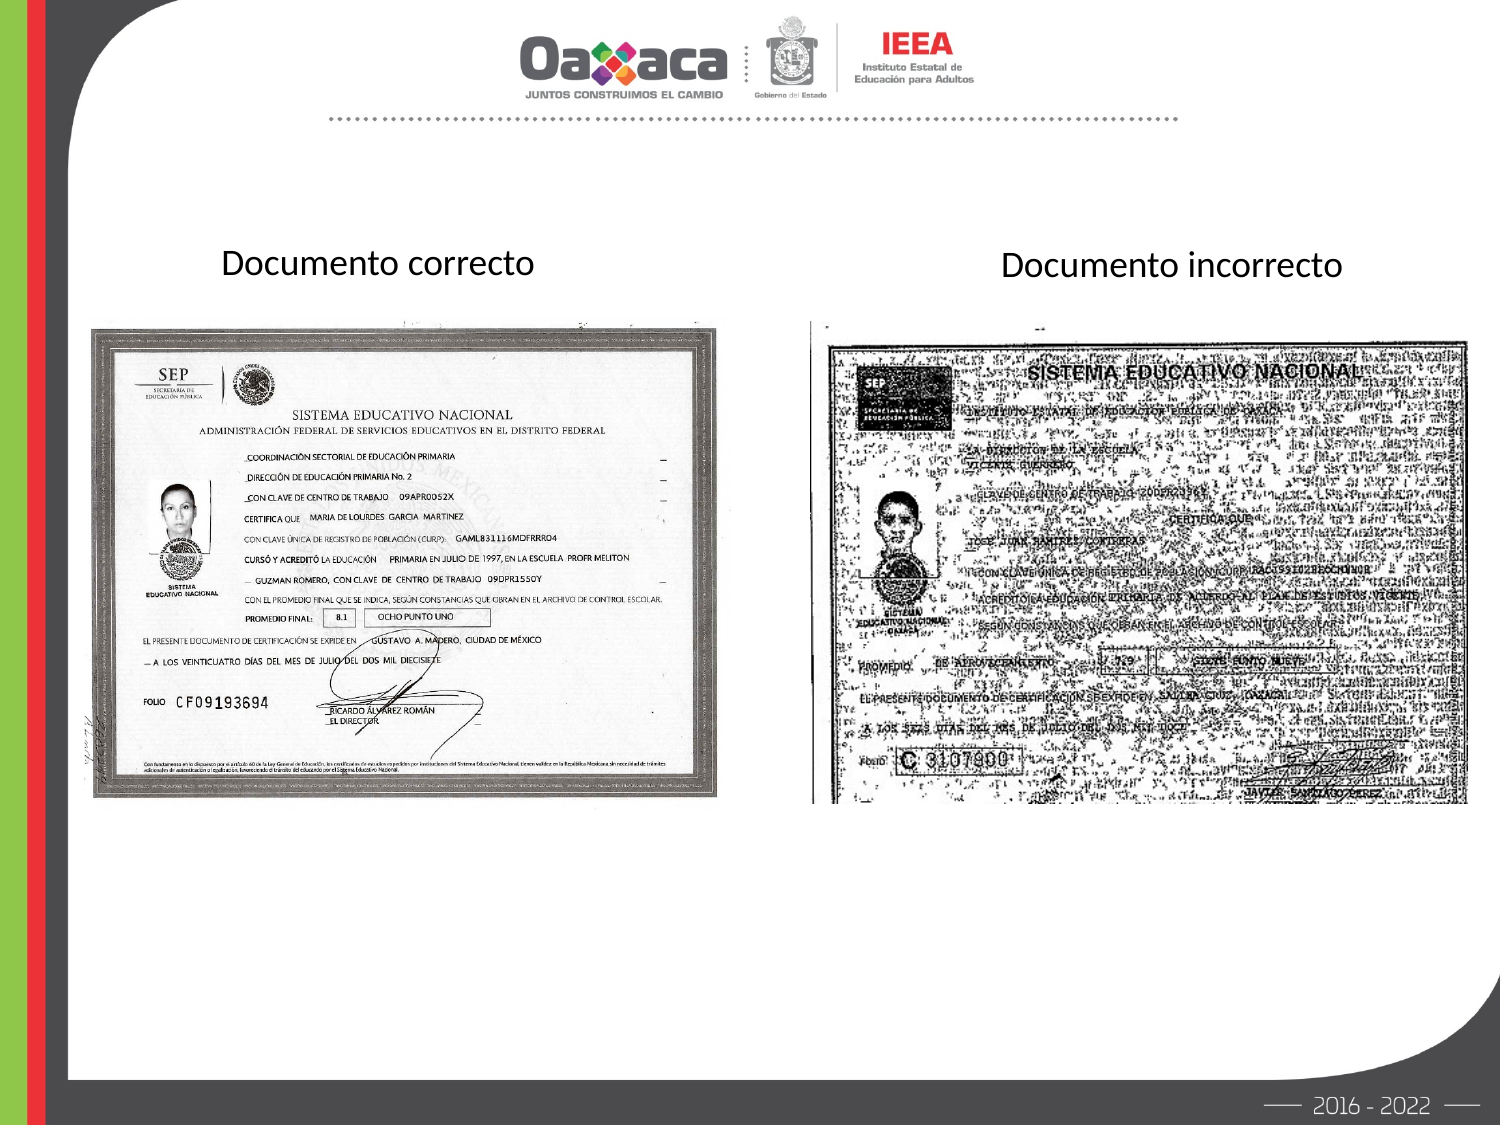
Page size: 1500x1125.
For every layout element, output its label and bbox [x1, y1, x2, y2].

list [76, 311, 739, 814]
picture [0, 0, 1500, 1125]
